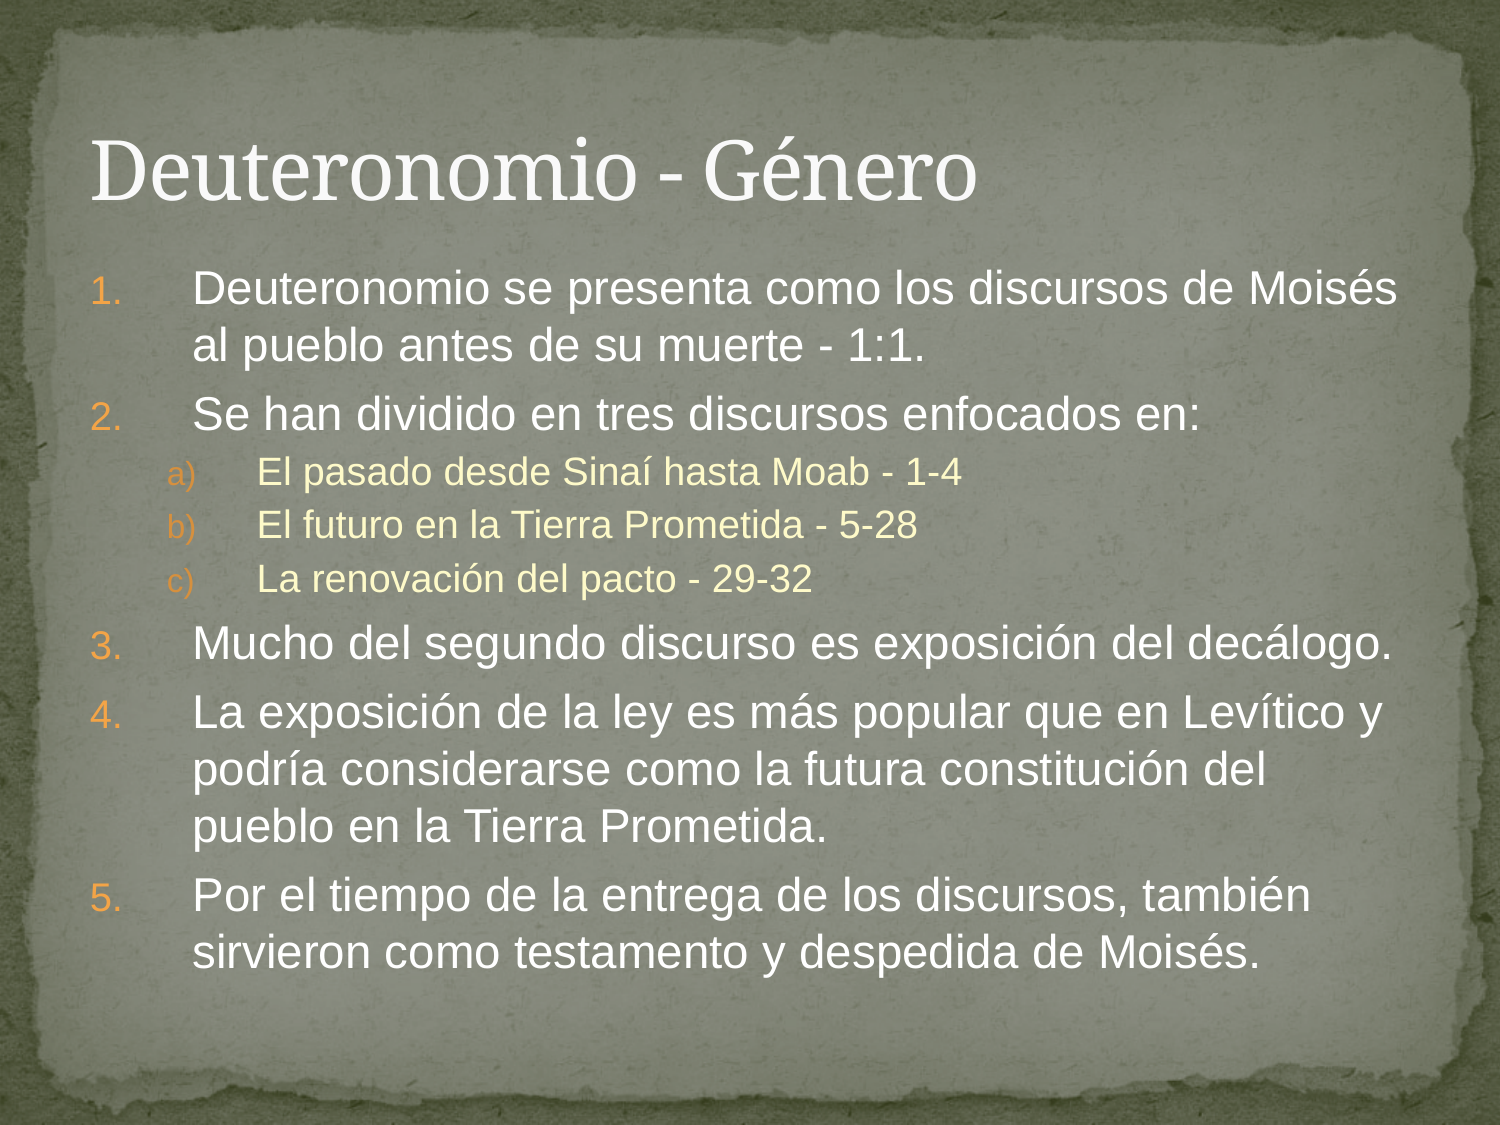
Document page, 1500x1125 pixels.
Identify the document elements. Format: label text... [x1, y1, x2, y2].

list Deuteronomio se presenta como los discursos de Moisés al pueblo antes de su muerte - 1:1. Se han dividido en tres discursos enfocados en: El pasado desde Sinaí hasta Moab - 1-4 El futuro en la Tierra Prometida - 5-28 La renovación del pacto - 29-32 Mucho del segundo discurso es exposición del decálogo. La exposición de la ley es más popular que en Levítico y podría considerarse como la futura constitución del pueblo en la Tierra Prometida. Por el tiempo de la entrega de los discursos, también sirvieron como testamento y despedida de Moisés. [75, 249, 1425, 1000]
title Deuteronomio - Género [74, 24, 1425, 225]
